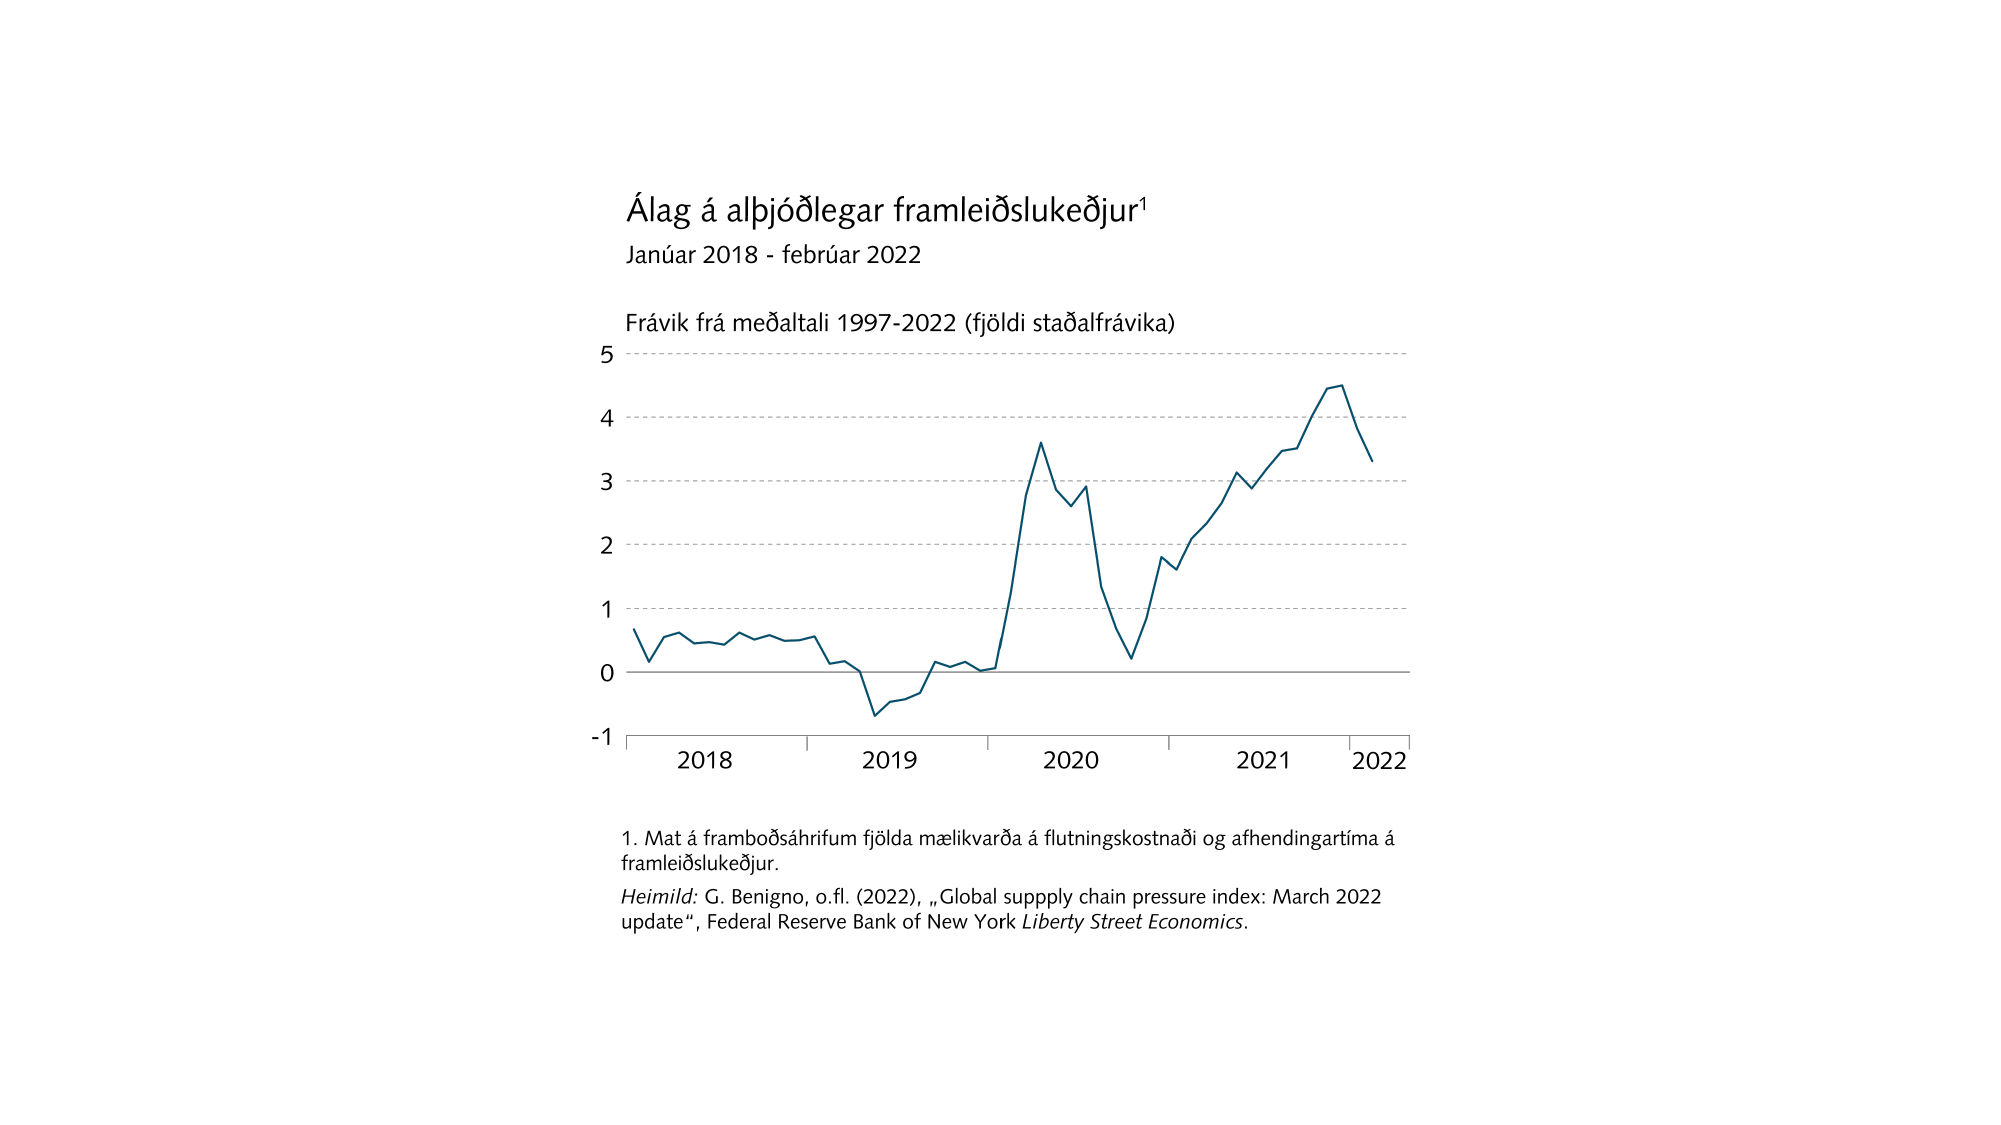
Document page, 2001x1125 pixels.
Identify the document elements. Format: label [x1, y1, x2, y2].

picture [590, 182, 1410, 942]
